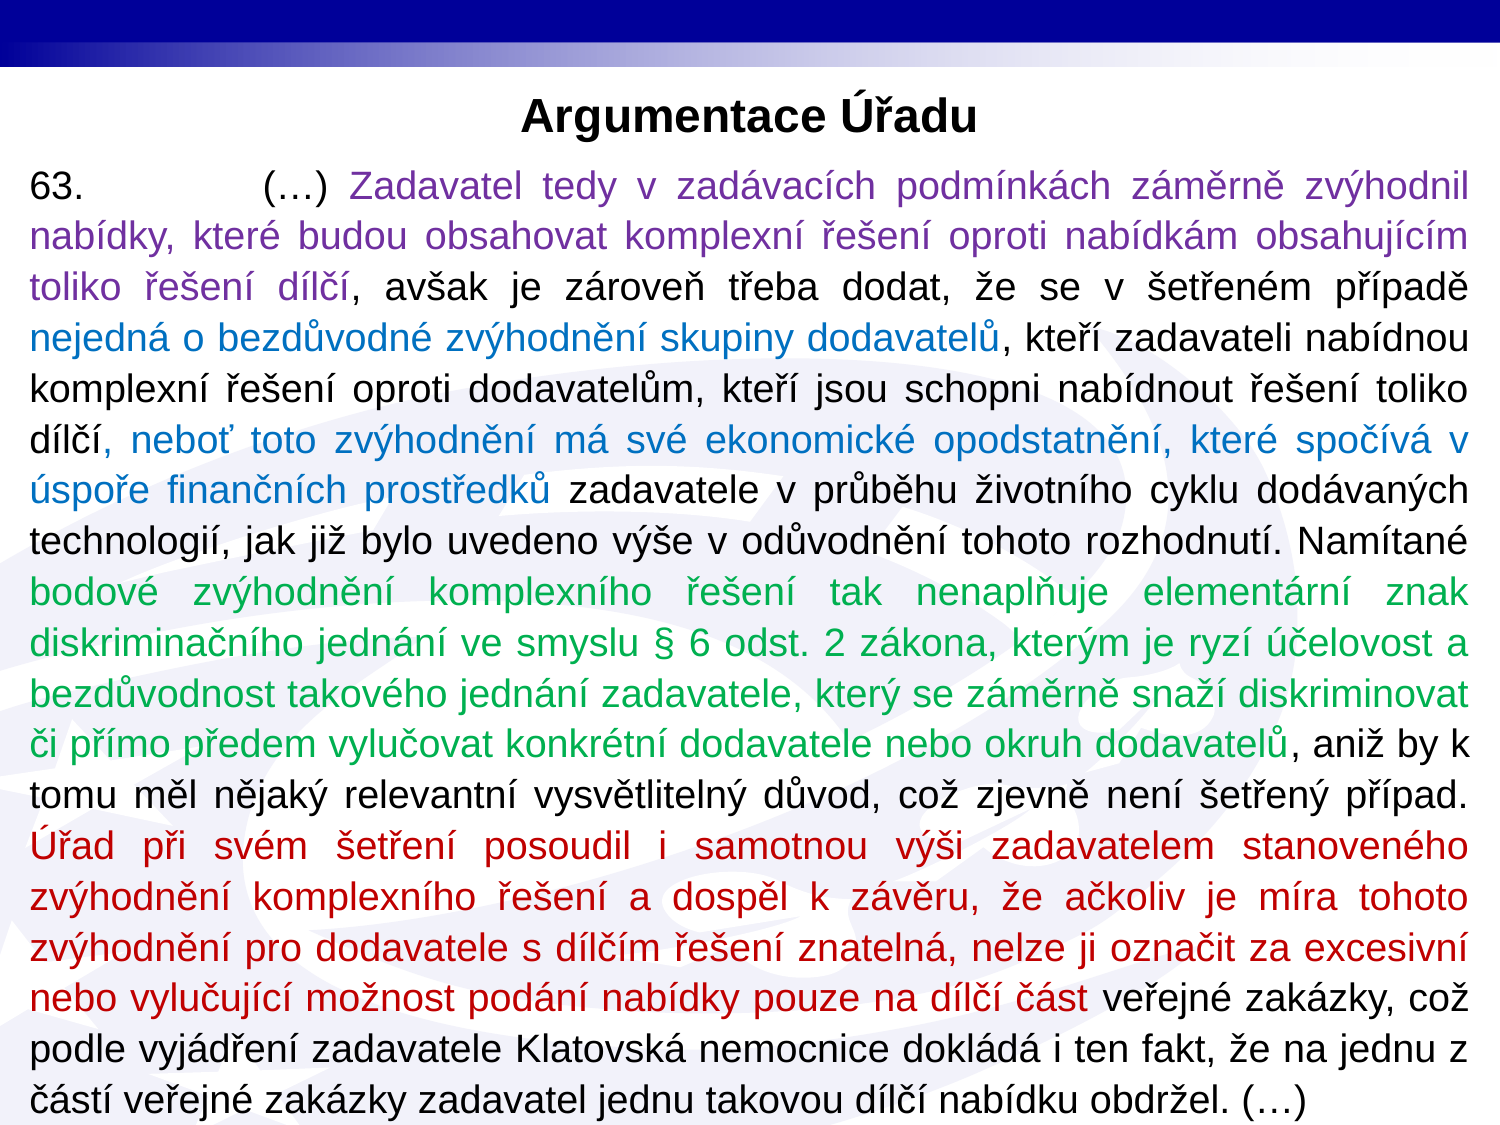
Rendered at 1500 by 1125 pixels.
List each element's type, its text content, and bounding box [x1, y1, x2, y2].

list 63. (…) Zadavatel tedy v zadávacích podmínkách záměrně zvýhodnil nabídky, které budou obsahovat komplexní řešení oproti nabídkám obsahujícím toliko řešení dílčí, avšak je zároveň třeba dodat, že se v šetřeném případě nejedná o bezdůvodné zvýhodnění skupiny dodavatelů, kteří zadavateli nabídnou komplexní řešení oproti dodavatelům, kteří jsou schopni nabídnout řešení toliko dílčí, neboť toto zvýhodnění má své ekonomické opodstatnění, které spočívá v úspoře finančních prostředků zadavatele v průběhu životního cyklu dodávaných technologií, jak již bylo uvedeno výše v odůvodnění tohoto rozhodnutí. Namítané bodové zvýhodnění komplexního řešení tak nenaplňuje elementární znak diskriminačního jednání ve smyslu § 6 odst. 2 zákona, kterým je ryzí účelovost a bezdůvodnost takového jednání zadavatele, který se záměrně snaží diskriminovat či přímo předem vylučovat konkrétní dodavatele nebo okruh dodavatelů, aniž by k tomu měl nějaký relevantní vysvětlitelný důvod, což zjevně není šetřený případ. Úřad při svém šetření posoudil i samotnou výši zadavatelem stanoveného zvýhodnění komplexního řešení a dospěl k závěru, že ačkoliv je míra tohoto zvýhodnění pro dodavatele s dílčím řešení znatelná, nelze ji označit za excesivní nebo vylučující možnost podání nabídky pouze na dílčí část veřejné zakázky, což podle vyjádření zadavatele Klatovská nemocnice dokládá i ten fakt, že na jednu z částí veřejné zakázky zadavatel jednu takovou dílčí nabídku obdržel. (…) [14, 149, 1486, 1125]
title Argumentace Úřadu [29, 78, 1471, 269]
